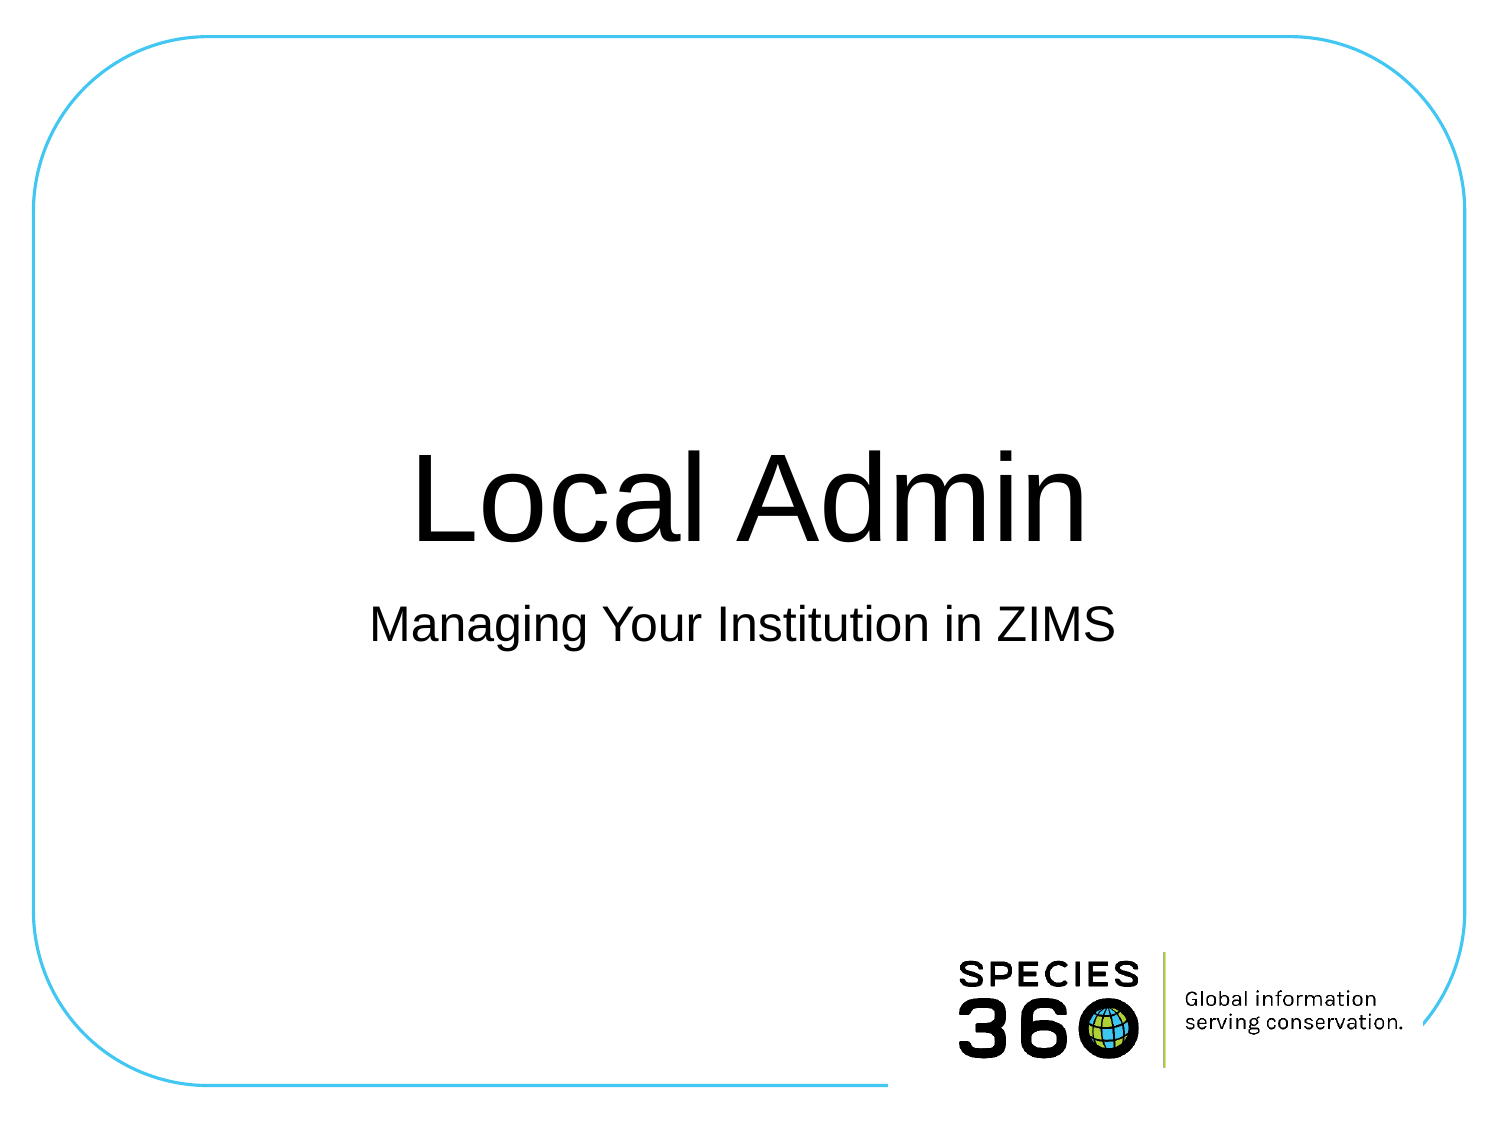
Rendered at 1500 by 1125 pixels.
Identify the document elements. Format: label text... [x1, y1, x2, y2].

subtitle Managing Your Institution in ZIMS [187, 590, 1313, 863]
title Local Admin [112, 184, 1388, 576]
picture [954, 944, 1407, 1075]
